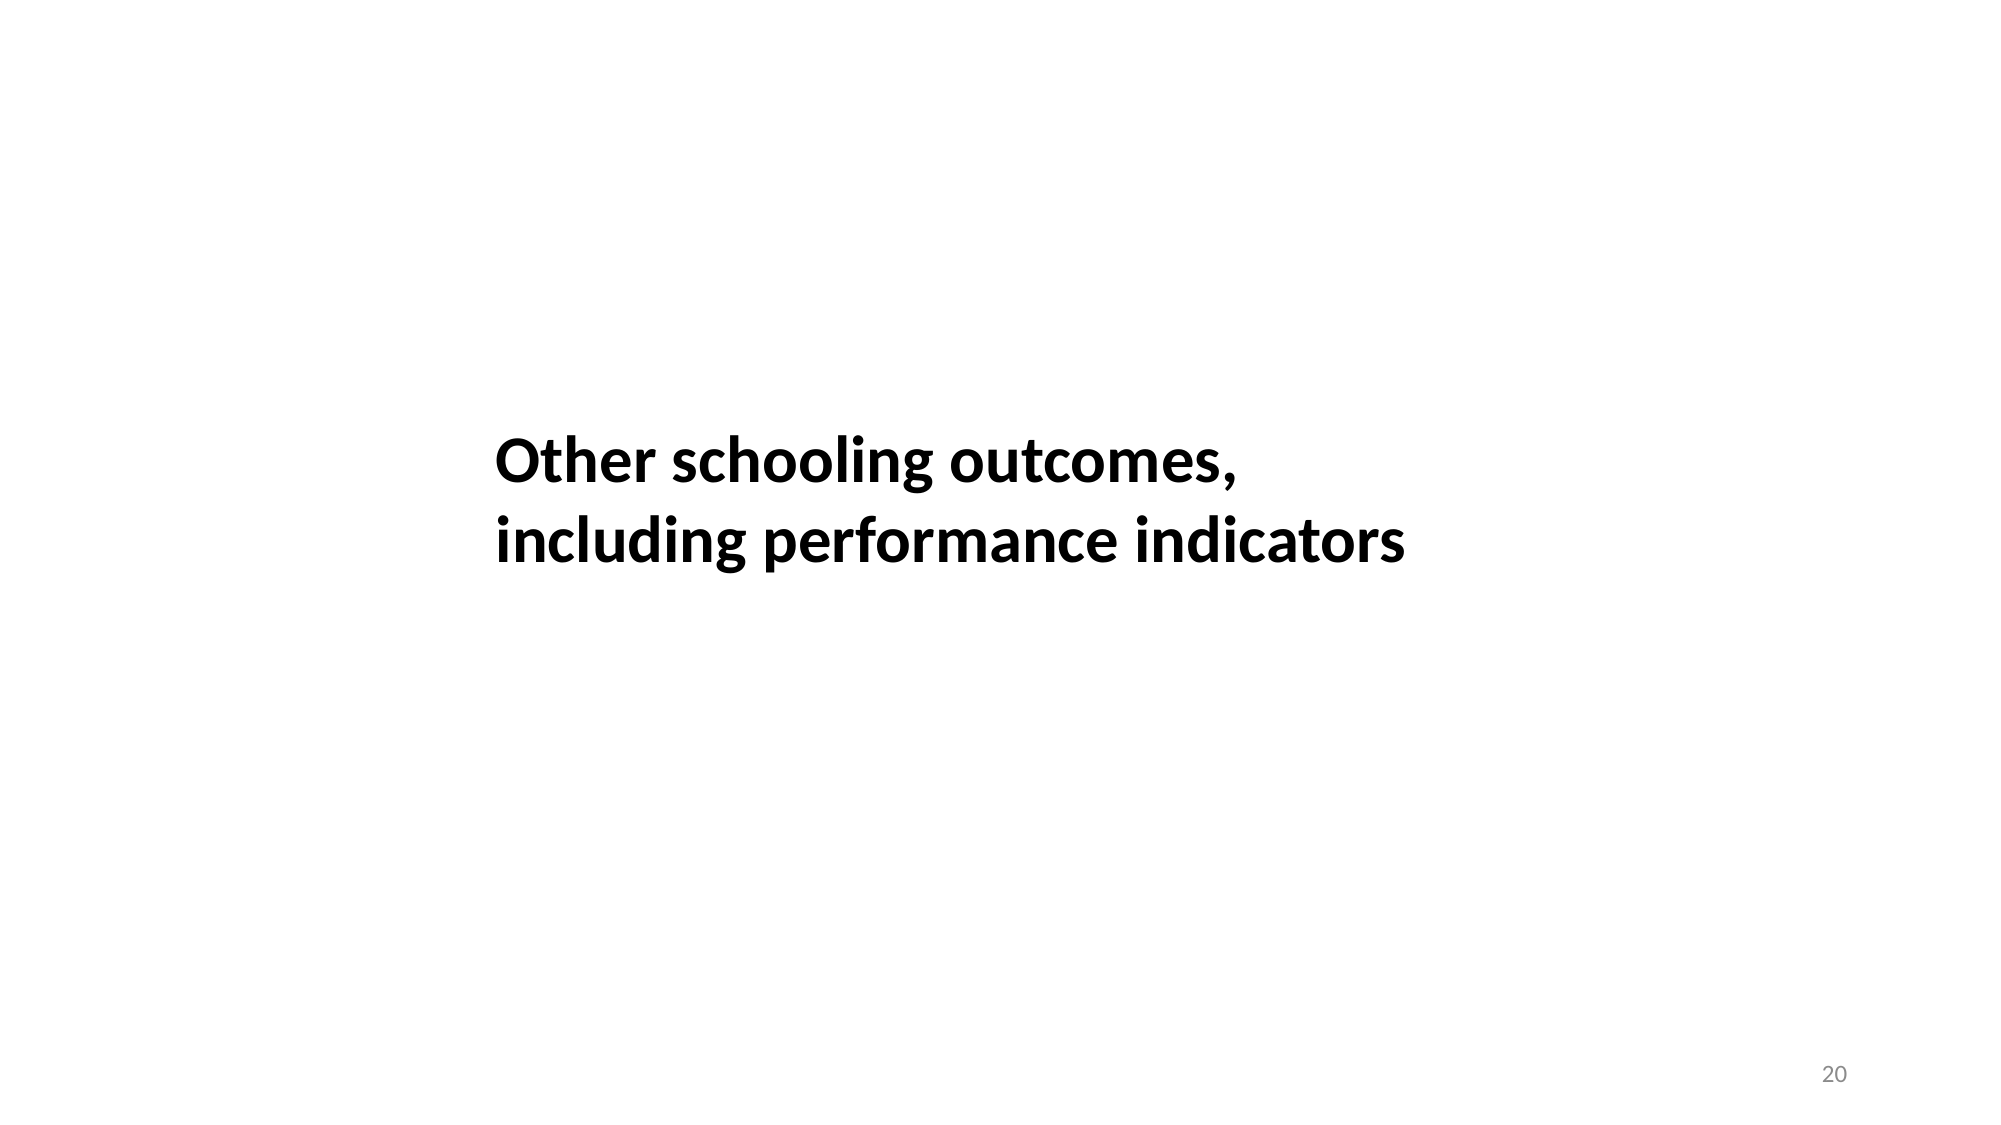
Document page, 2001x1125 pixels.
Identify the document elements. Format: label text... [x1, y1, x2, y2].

slide_number 20 [1412, 1042, 1863, 1103]
text_box Other schooling outcomes, including performance indicators [480, 408, 1478, 664]
